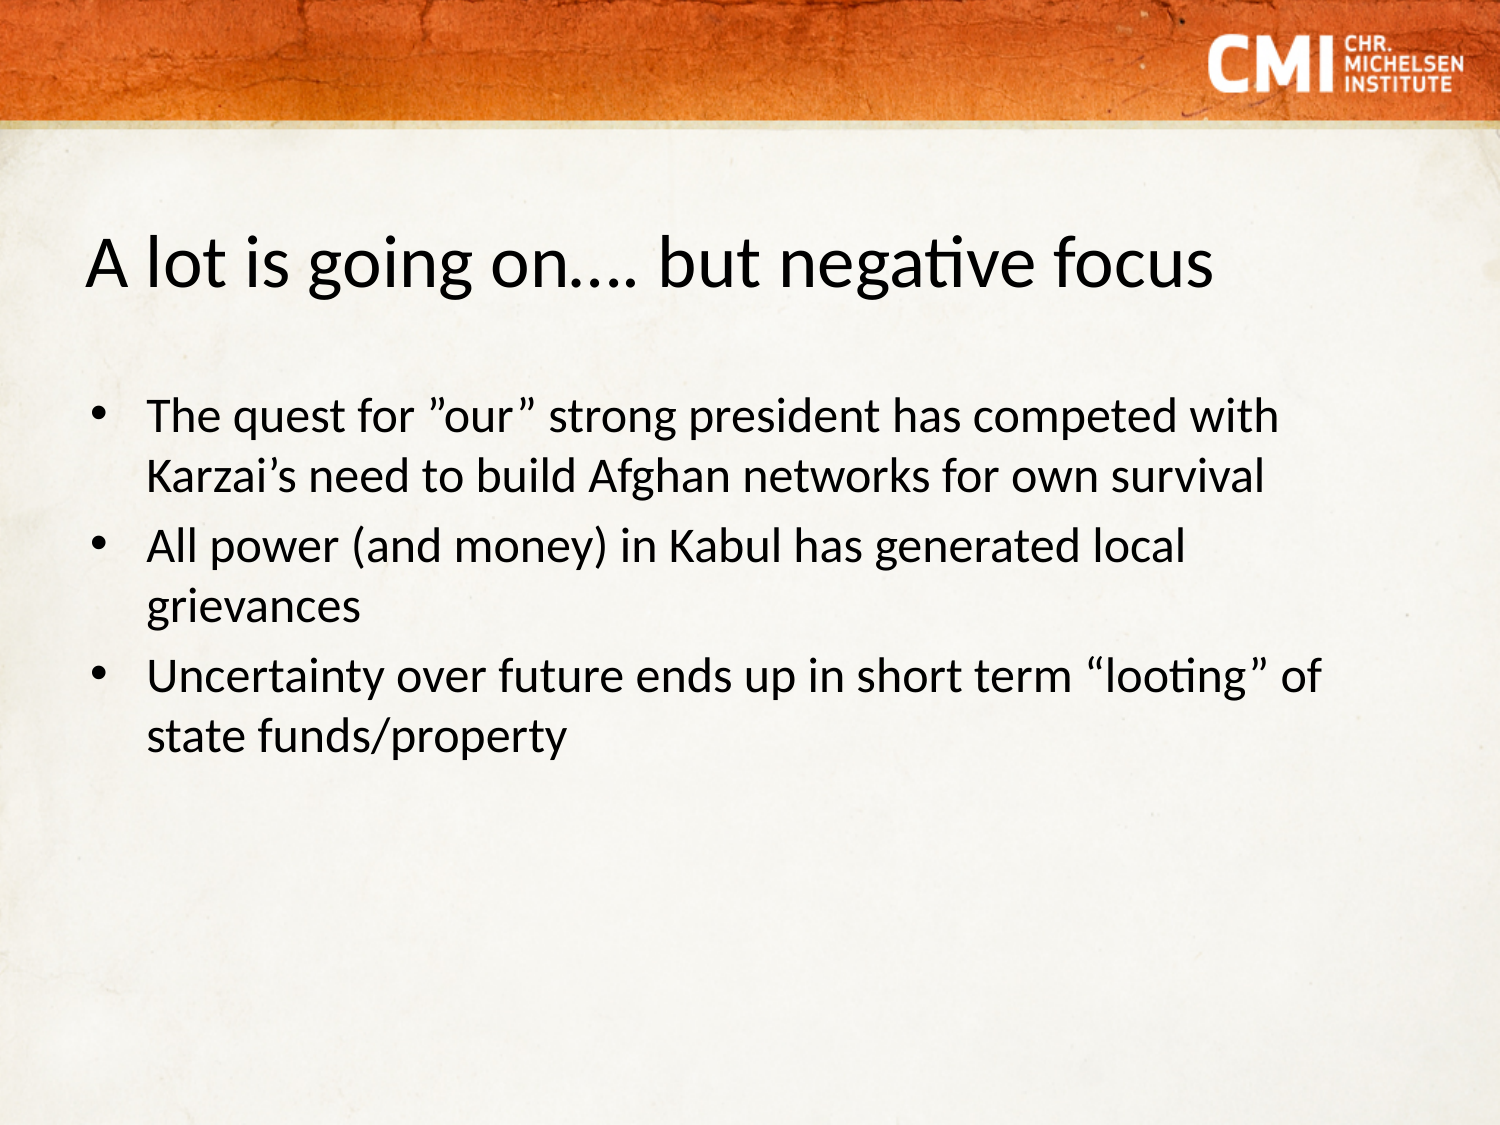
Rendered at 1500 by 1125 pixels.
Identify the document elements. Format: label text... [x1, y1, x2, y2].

title A lot is going on…. but negative focus [70, 163, 1421, 352]
picture [0, 0, 1500, 1125]
list The quest for ”our” strong president has competed with Karzai’s need to build Afghan networks for own survival All power (and money) in Kabul has generated local grievances Uncertainty over future ends up in short term “looting” of state funds/property [74, 374, 1426, 1006]
